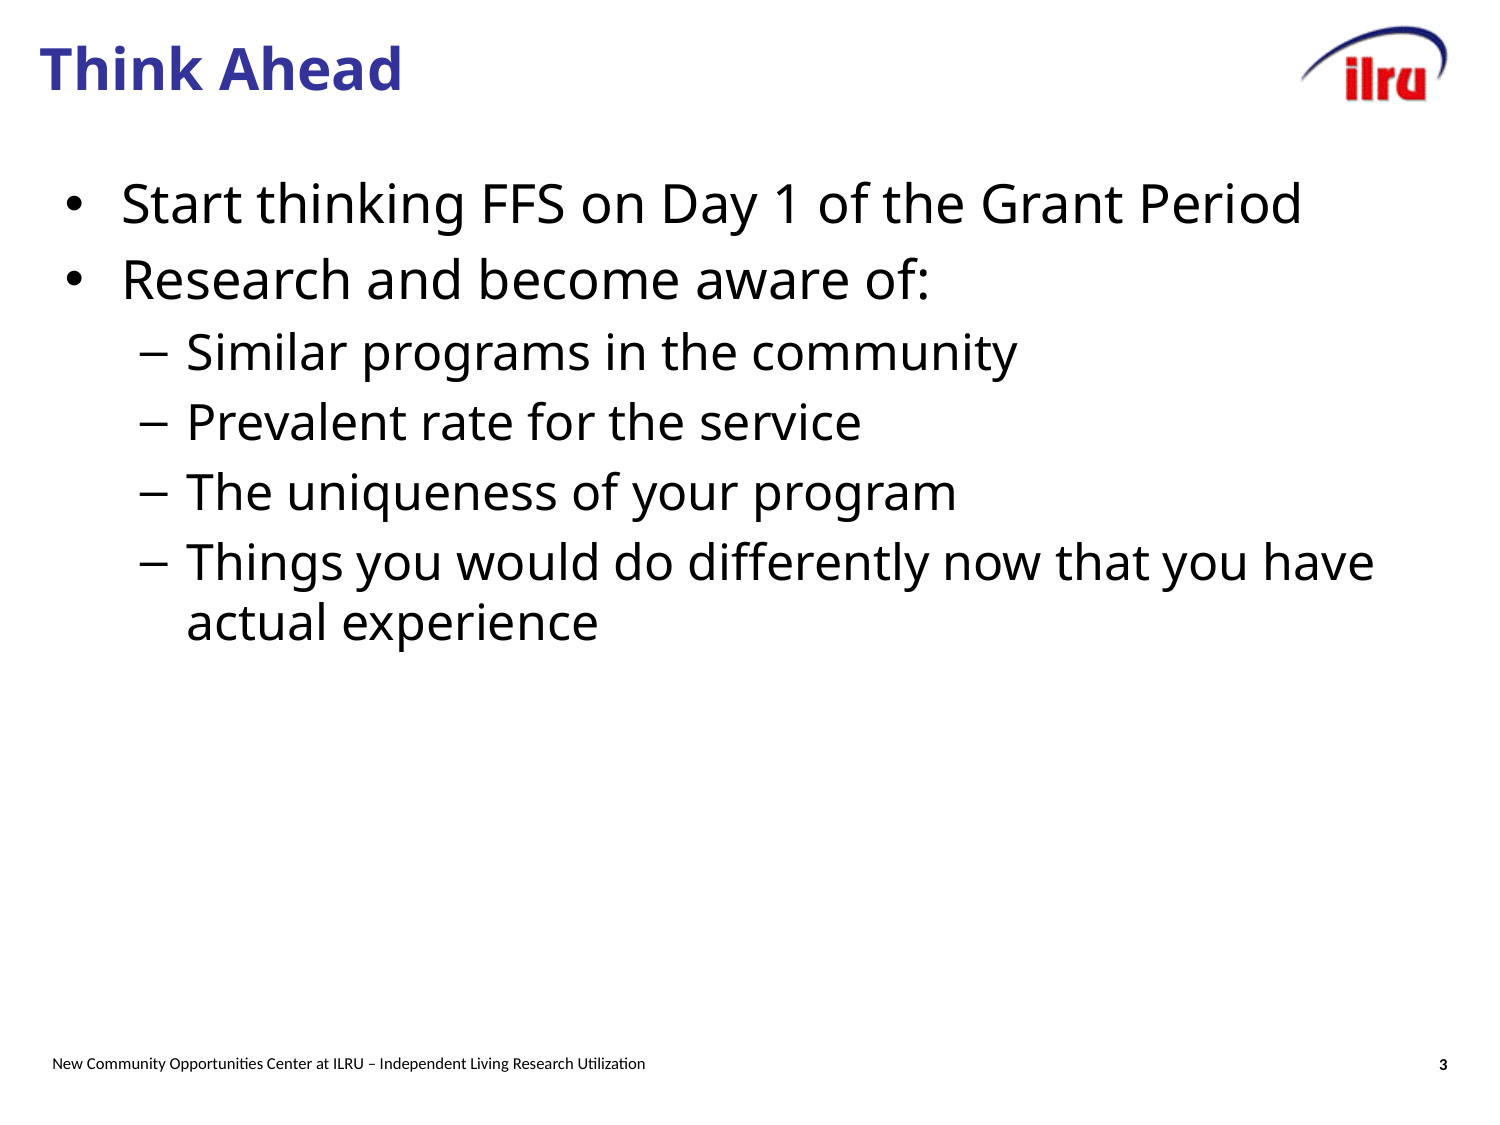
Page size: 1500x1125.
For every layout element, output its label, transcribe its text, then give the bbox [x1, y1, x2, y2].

list Start thinking FFS on Day 1 of the Grant Period Research and become aware of: Similar programs in the community Prevalent rate for the service The uniqueness of your program Things you would do differently now that you have actual experience [50, 162, 1450, 1013]
picture [1325, 24, 1463, 103]
text_box New Community Opportunities Center at ILRU – Independent Living Research Utilization [37, 1045, 788, 1081]
title Think Ahead [24, 24, 1325, 143]
text_box 3 [1362, 1046, 1463, 1088]
